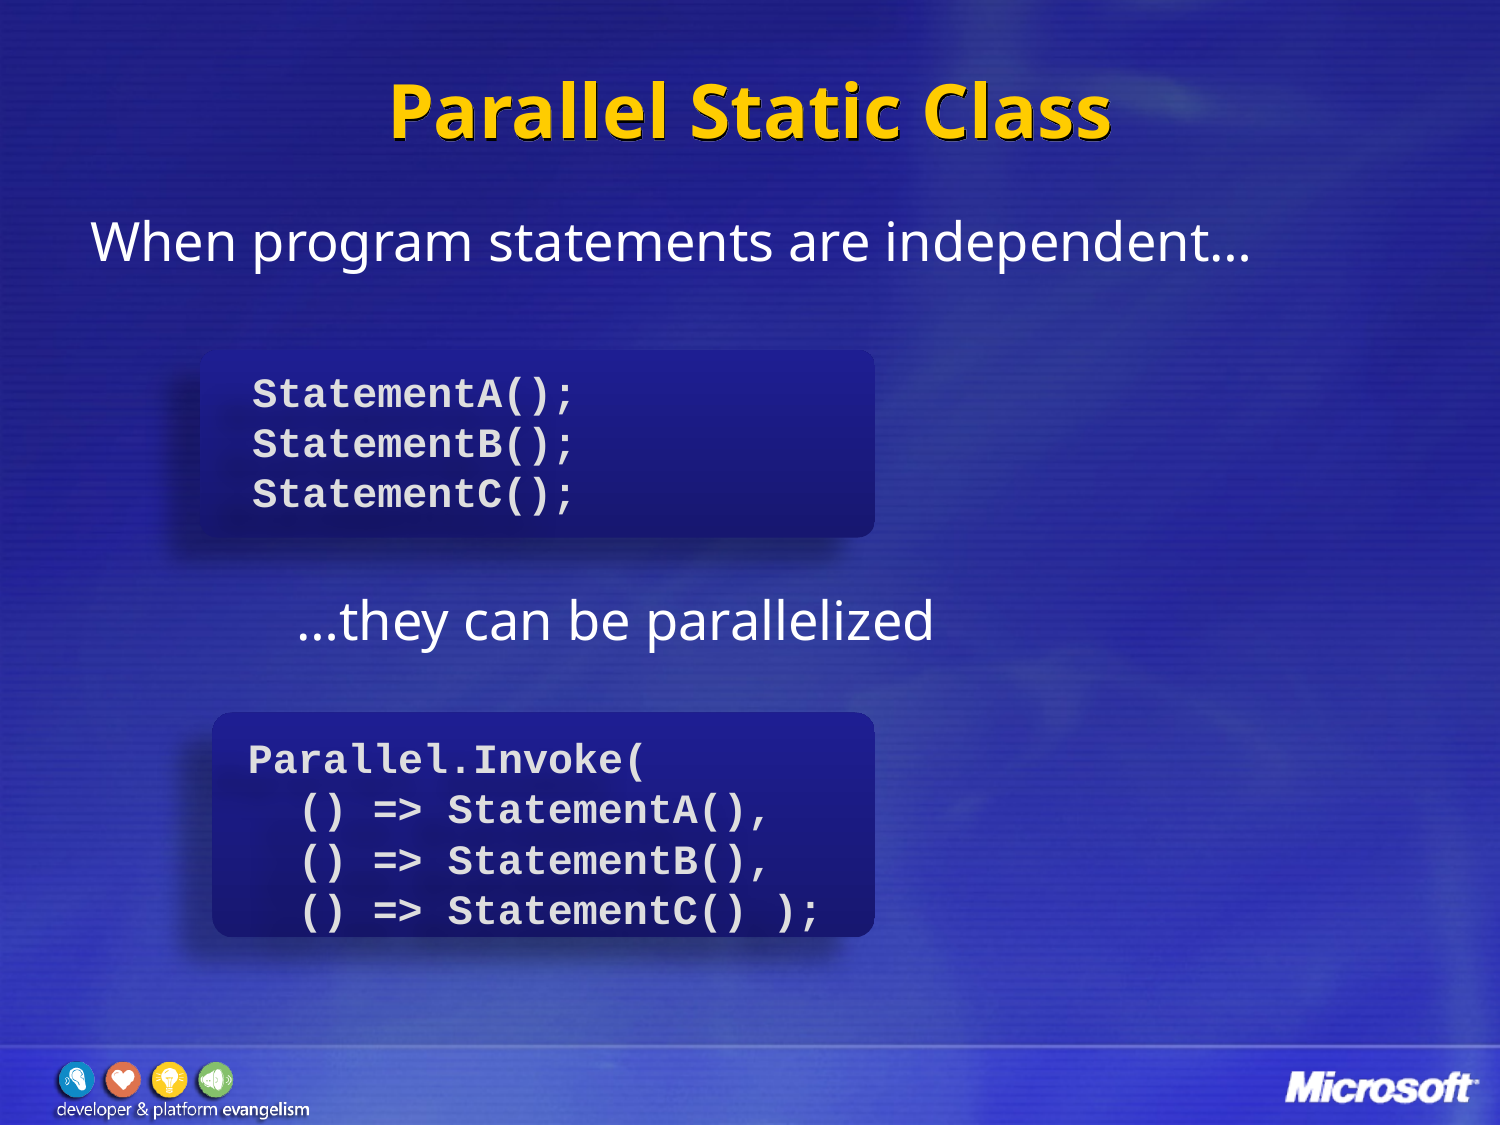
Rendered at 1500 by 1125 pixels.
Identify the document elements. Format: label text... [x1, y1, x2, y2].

list When program statements are independent… …they can be parallelized [74, 199, 1426, 1026]
title Parallel Static Class [74, 14, 1426, 199]
picture [0, 0, 1500, 1125]
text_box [199, 349, 876, 538]
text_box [212, 712, 876, 943]
